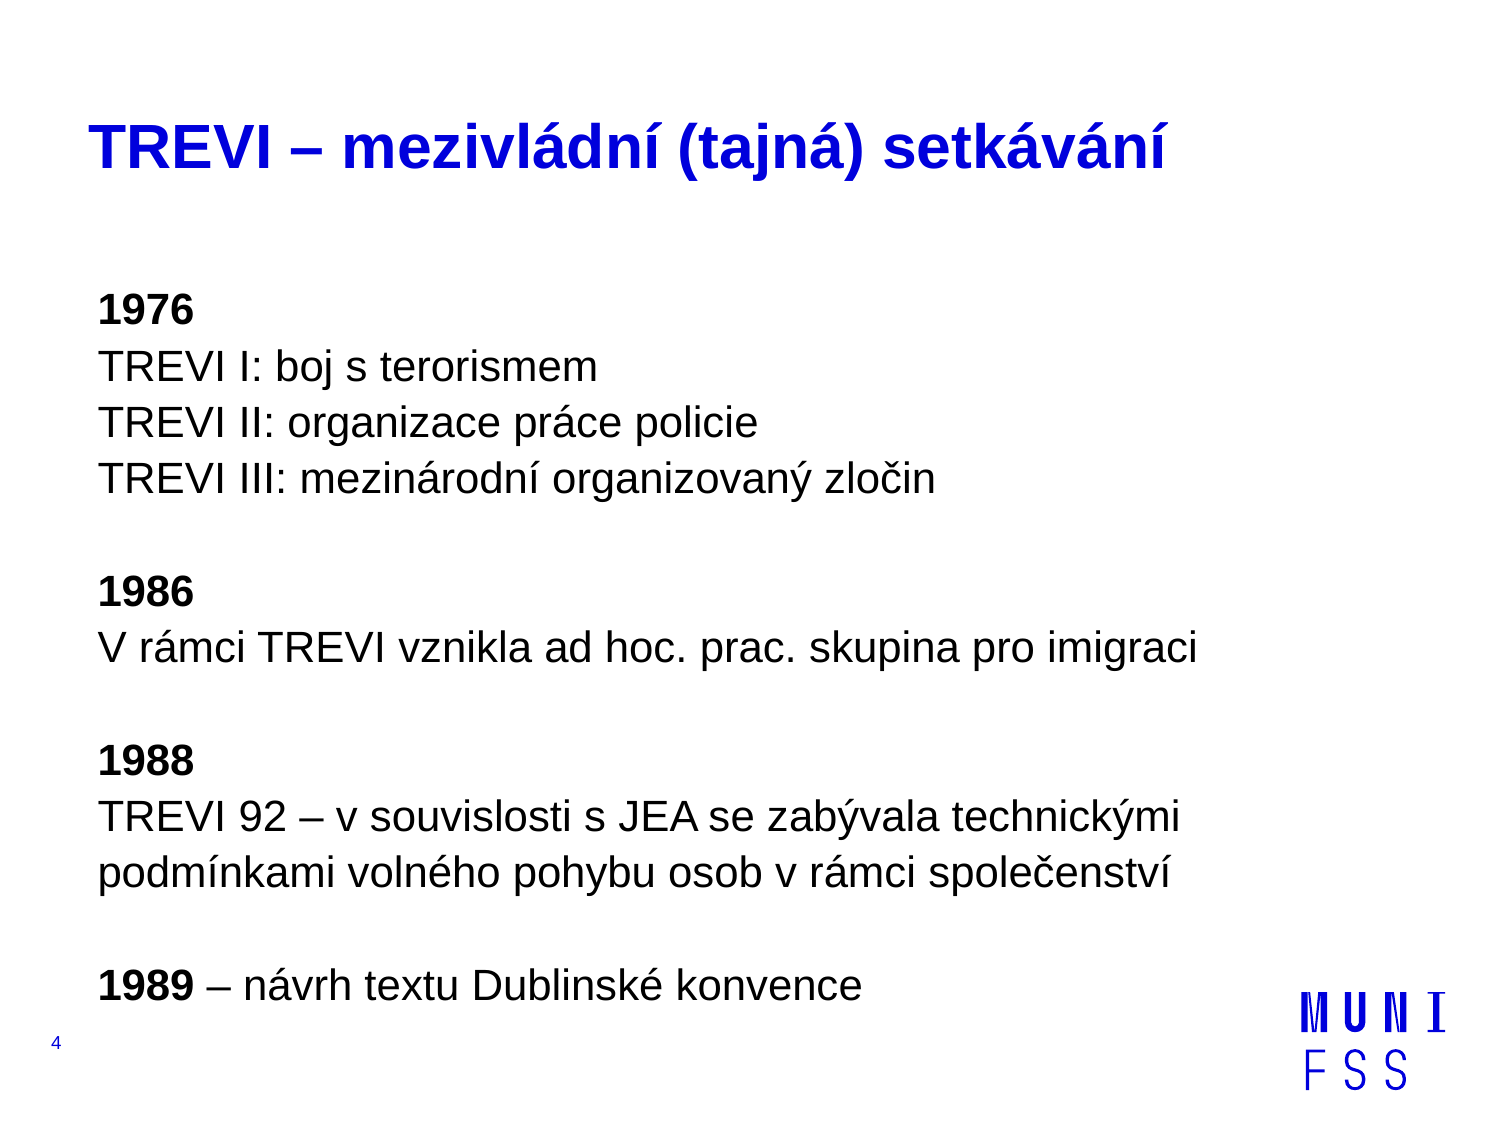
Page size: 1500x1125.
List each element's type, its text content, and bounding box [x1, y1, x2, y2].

list 1976 TREVI I: boj s terorismem TREVI II: organizace práce policie TREVI III: mezinárodní organizovaný zločin 1986 V rámci TREVI vznikla ad hoc. prac. skupina pro imigraci 1988 TREVI 92 – v souvislosti s JEA se zabývala technickými podmínkami volného pohybu osob v rámci společenství 1989 – návrh textu Dublinské konvence [88, 277, 1412, 957]
title TREVI – mezivládní (tajná) setkávání [88, 118, 1412, 193]
slide_number 4 [50, 1021, 82, 1063]
